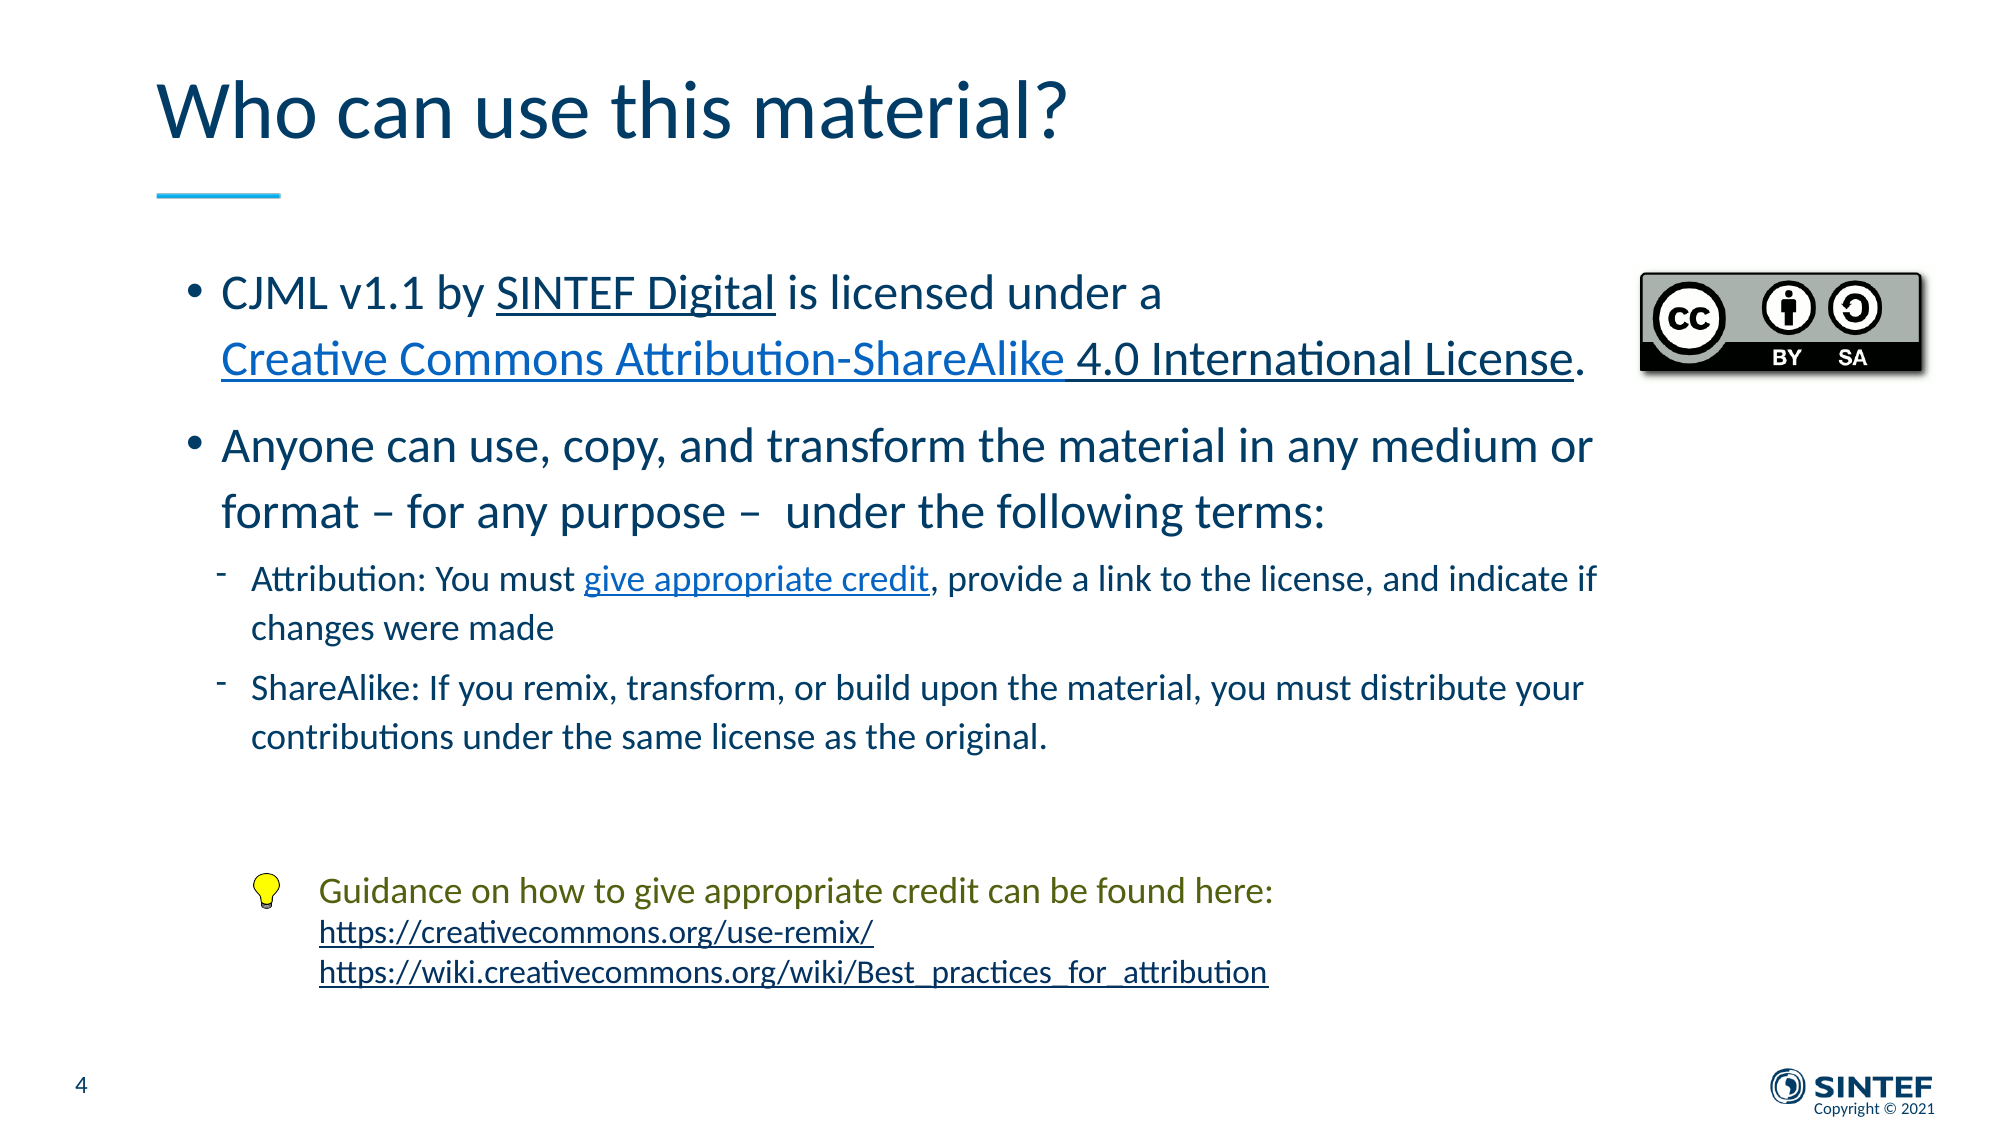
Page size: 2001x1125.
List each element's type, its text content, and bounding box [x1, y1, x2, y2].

slide_number 4 [75, 1068, 126, 1099]
text_box Guidance on how to give appropriate credit can be found here: https://creativecommons.org/use-remix/ https://wiki.creativecommons.org/wiki/Best_practices_for_attribution [303, 858, 1307, 1043]
picture [1633, 265, 1935, 385]
title Who can use this material? [156, 54, 1634, 200]
picture [1770, 1068, 1932, 1104]
list CJML v1.1 by SINTEF Digital is licensed under a Creative Commons Attribution-ShareAlike 4.0 International License. Anyone can use, copy, and transform the material in any medium or format – for any purpose – under the following terms: Attribution: You must give appropriate credit, provide a link to the license, and indicate if changes were made ShareAlike: If you remix, transform, or build upon the material, you must distribute your contributions under the same license as the original. [156, 253, 1602, 957]
picture [253, 873, 280, 909]
